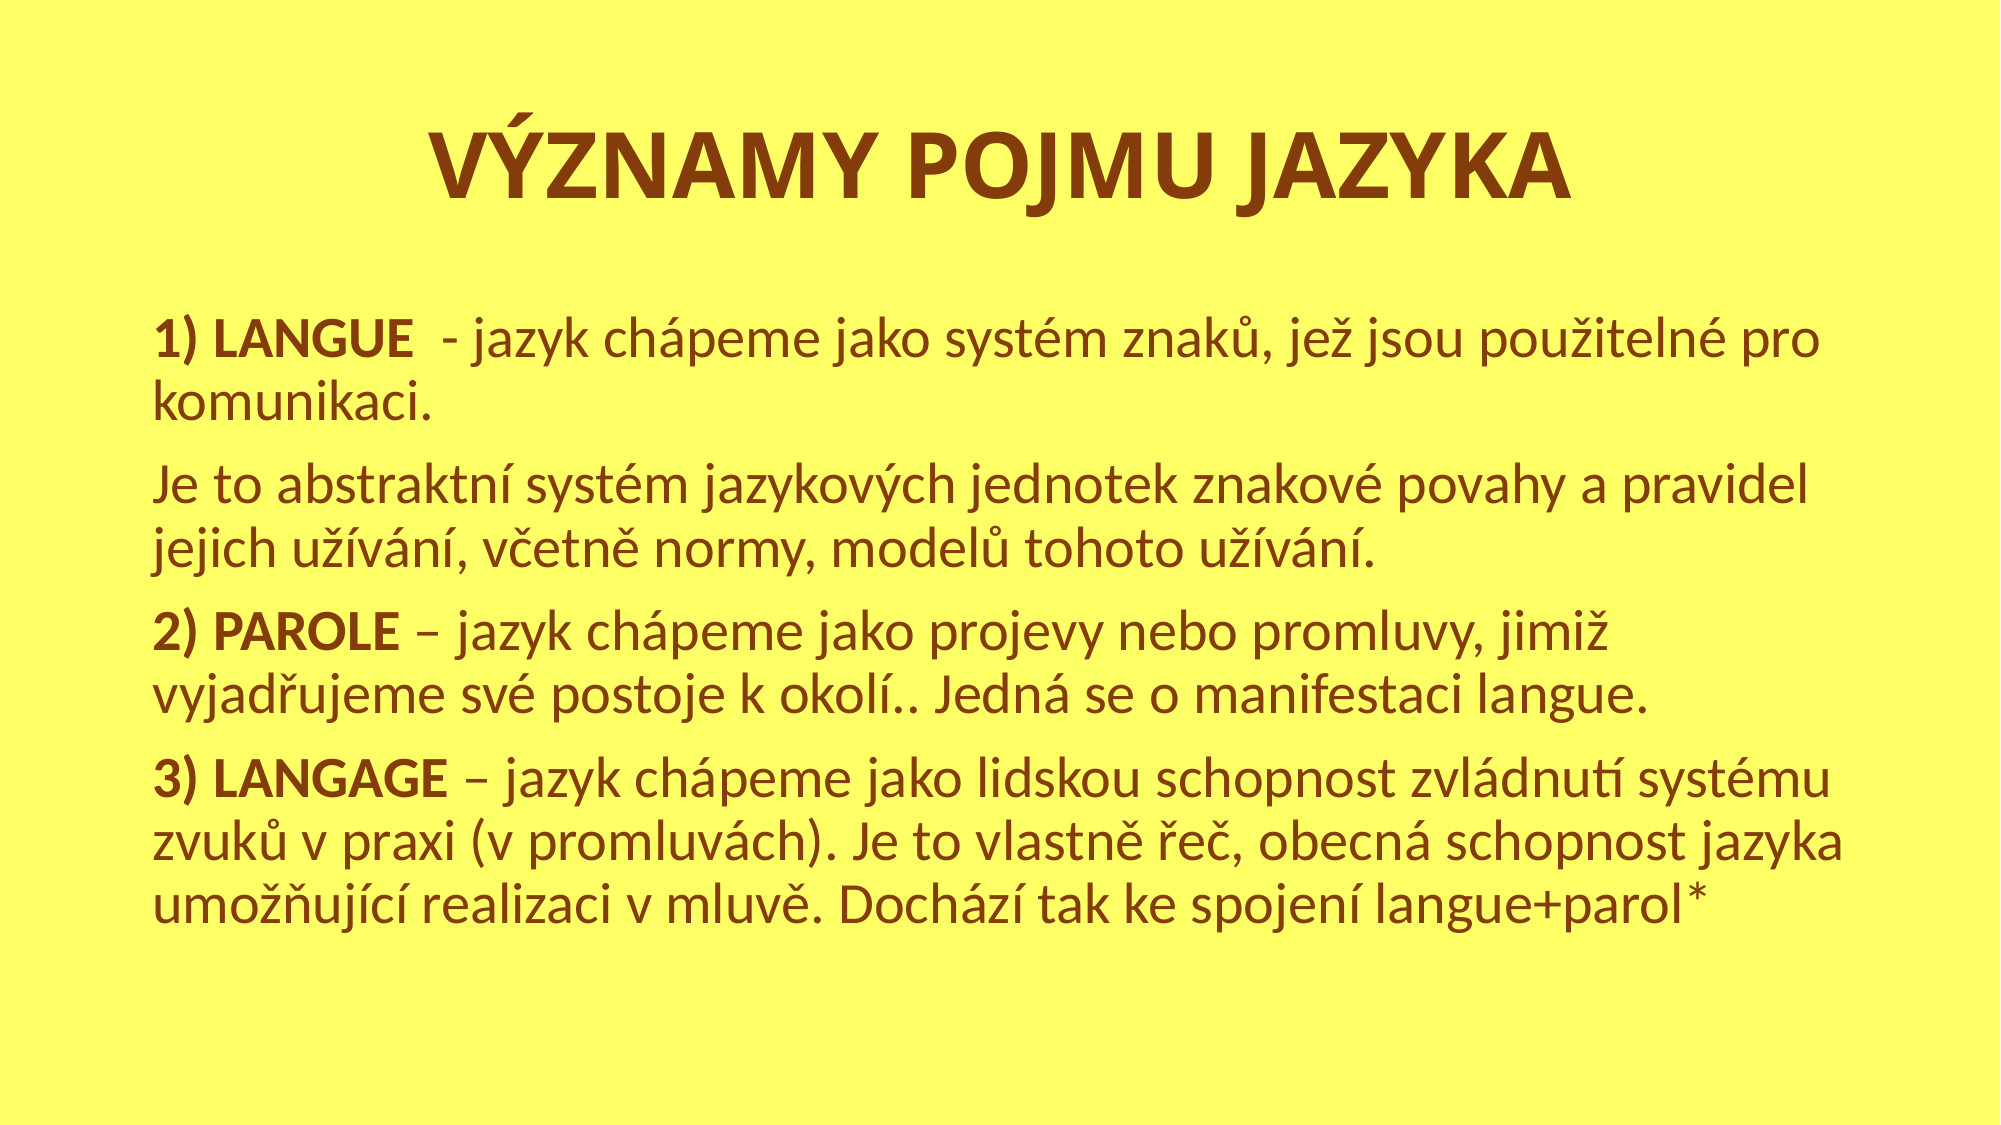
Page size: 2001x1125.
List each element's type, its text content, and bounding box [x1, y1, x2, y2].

list 1) LANGUE - jazyk chápeme jako systém znaků, jež jsou použitelné pro komunikaci. Je to abstraktní systém jazykových jednotek znakové povahy a pravidel jejich užívání, včetně normy, modelů tohoto užívání. 2) PAROLE – jazyk chápeme jako projevy nebo promluvy, jimiž vyjadřujeme své postoje k okolí.. Jedná se o manifestaci langue. 3) LANGAGE – jazyk chápeme jako lidskou schopnost zvládnutí systému zvuků v praxi (v promluvách). Je to vlastně řeč, obecná schopnost jazyka umožňující realizaci v mluvě. Dochází tak ke spojení langue+parol* [137, 299, 1863, 1014]
title VÝZNAMY POJMU JAZYKA [137, 59, 1863, 278]
